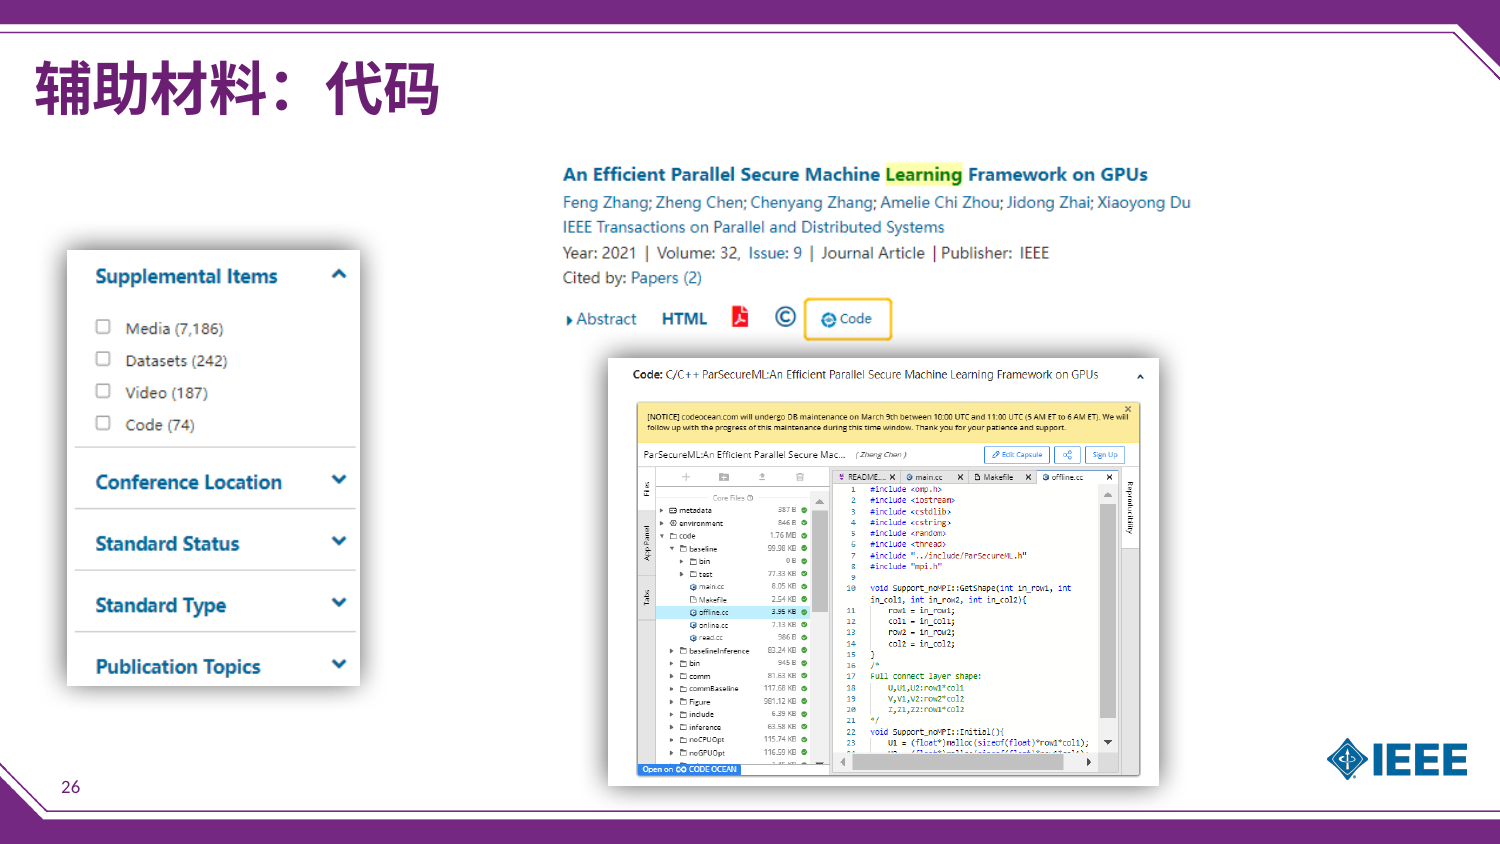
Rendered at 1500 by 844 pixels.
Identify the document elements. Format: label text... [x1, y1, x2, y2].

picture [0, 0, 1500, 83]
picture [1327, 738, 1467, 760]
picture [554, 155, 1214, 354]
picture [0, 358, 1500, 844]
text_box 辅助材料：代码 [19, 44, 1090, 130]
picture [67, 250, 360, 686]
slide_number 26 [46, 763, 127, 809]
